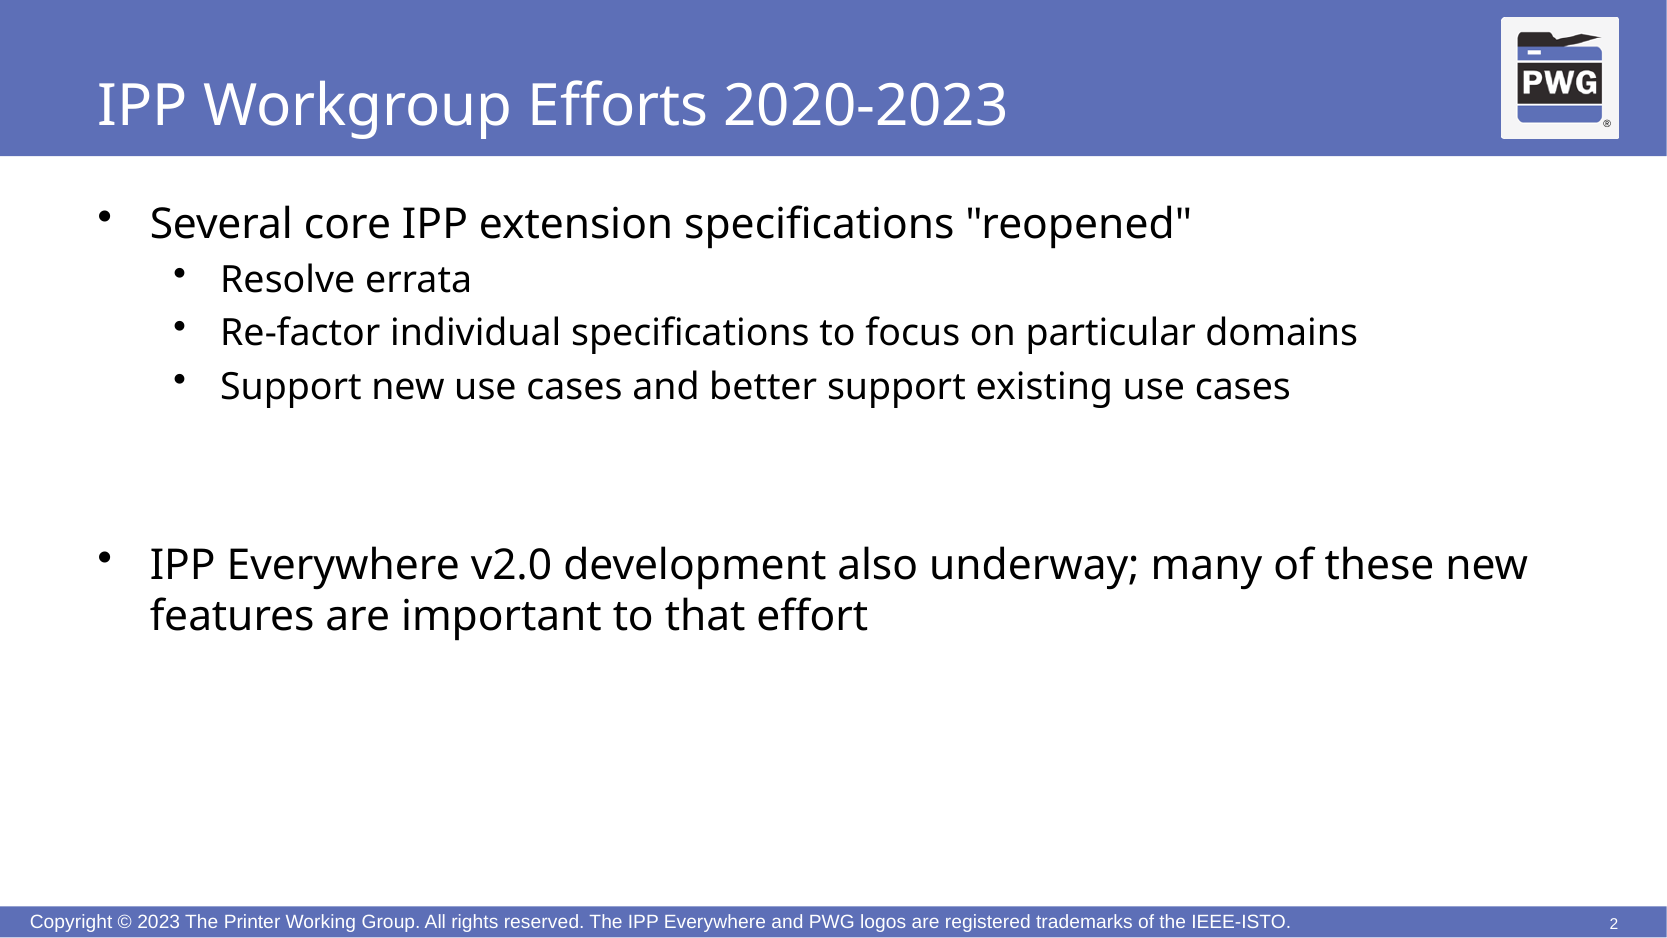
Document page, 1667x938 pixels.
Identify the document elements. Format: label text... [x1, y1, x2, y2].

slide_number 2 [1561, 906, 1667, 938]
picture [1501, 17, 1619, 139]
list Several core IPP extension specifications "reopened" Resolve errata Re-factor individual specifications to focus on particular domains Support new use cases and better support existing use cases IPP Everywhere v2.0 development also underway; many of these new features are important to that effort [82, 186, 1584, 890]
title IPP Workgroup Efforts 2020-2023 [82, 5, 1464, 146]
